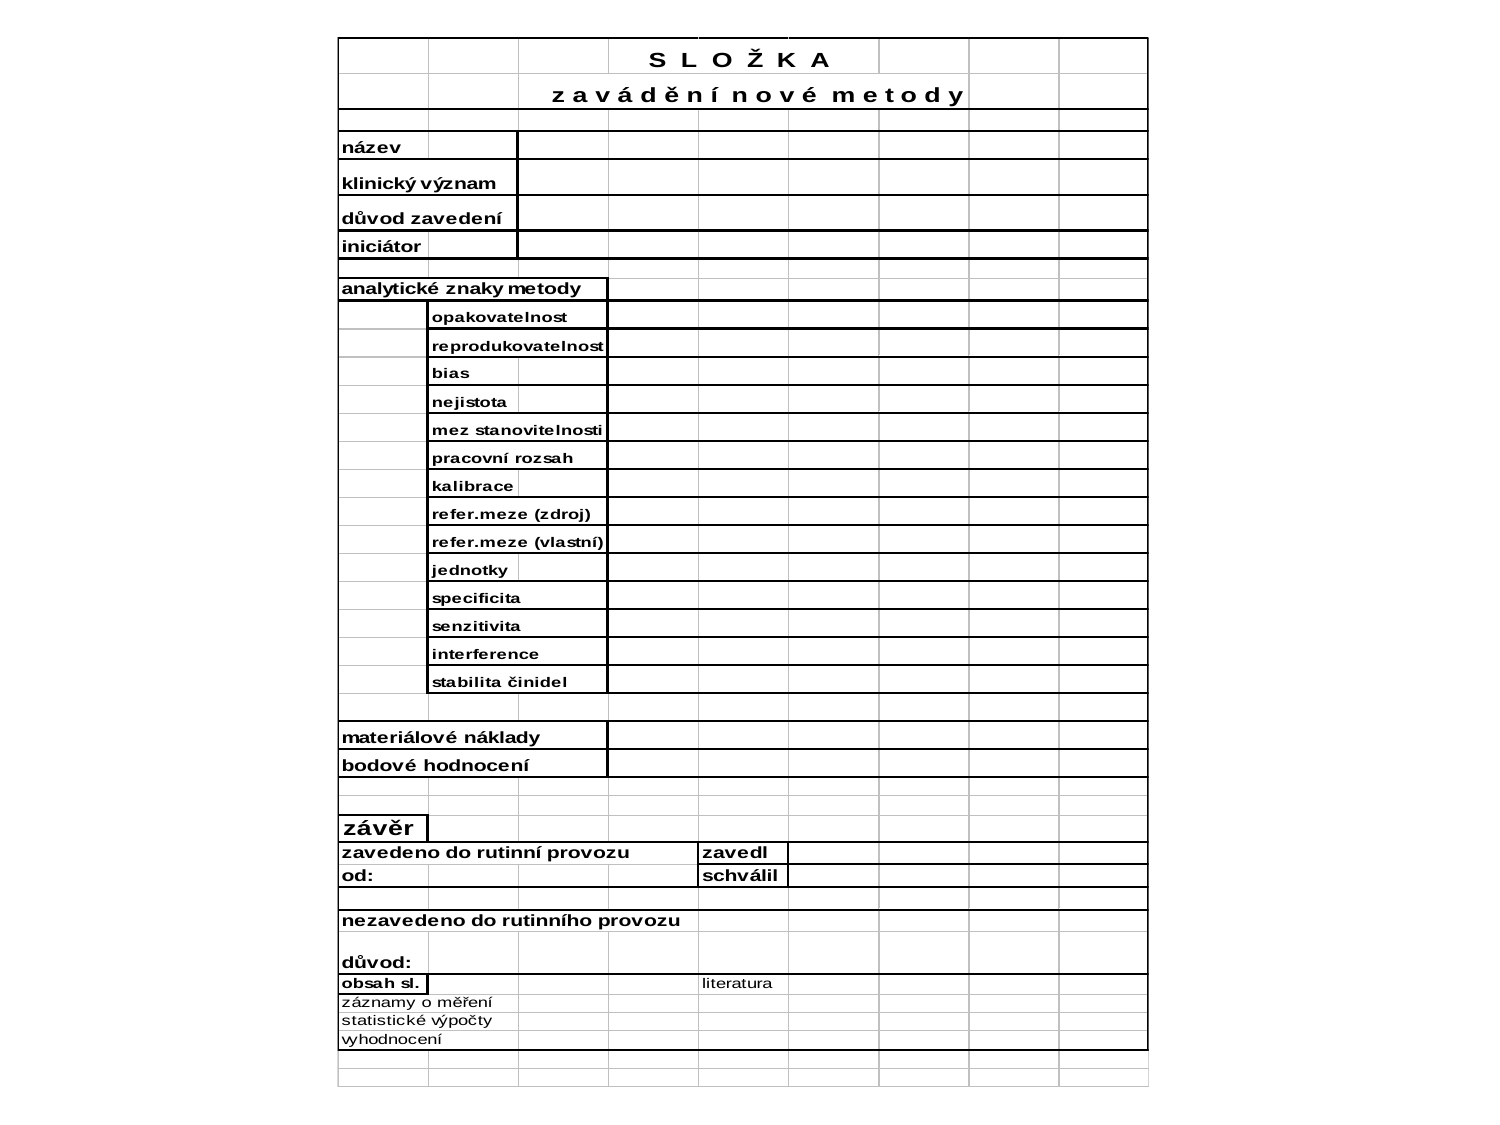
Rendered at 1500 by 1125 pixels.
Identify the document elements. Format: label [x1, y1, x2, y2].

text_box [337, 37, 1151, 1088]
